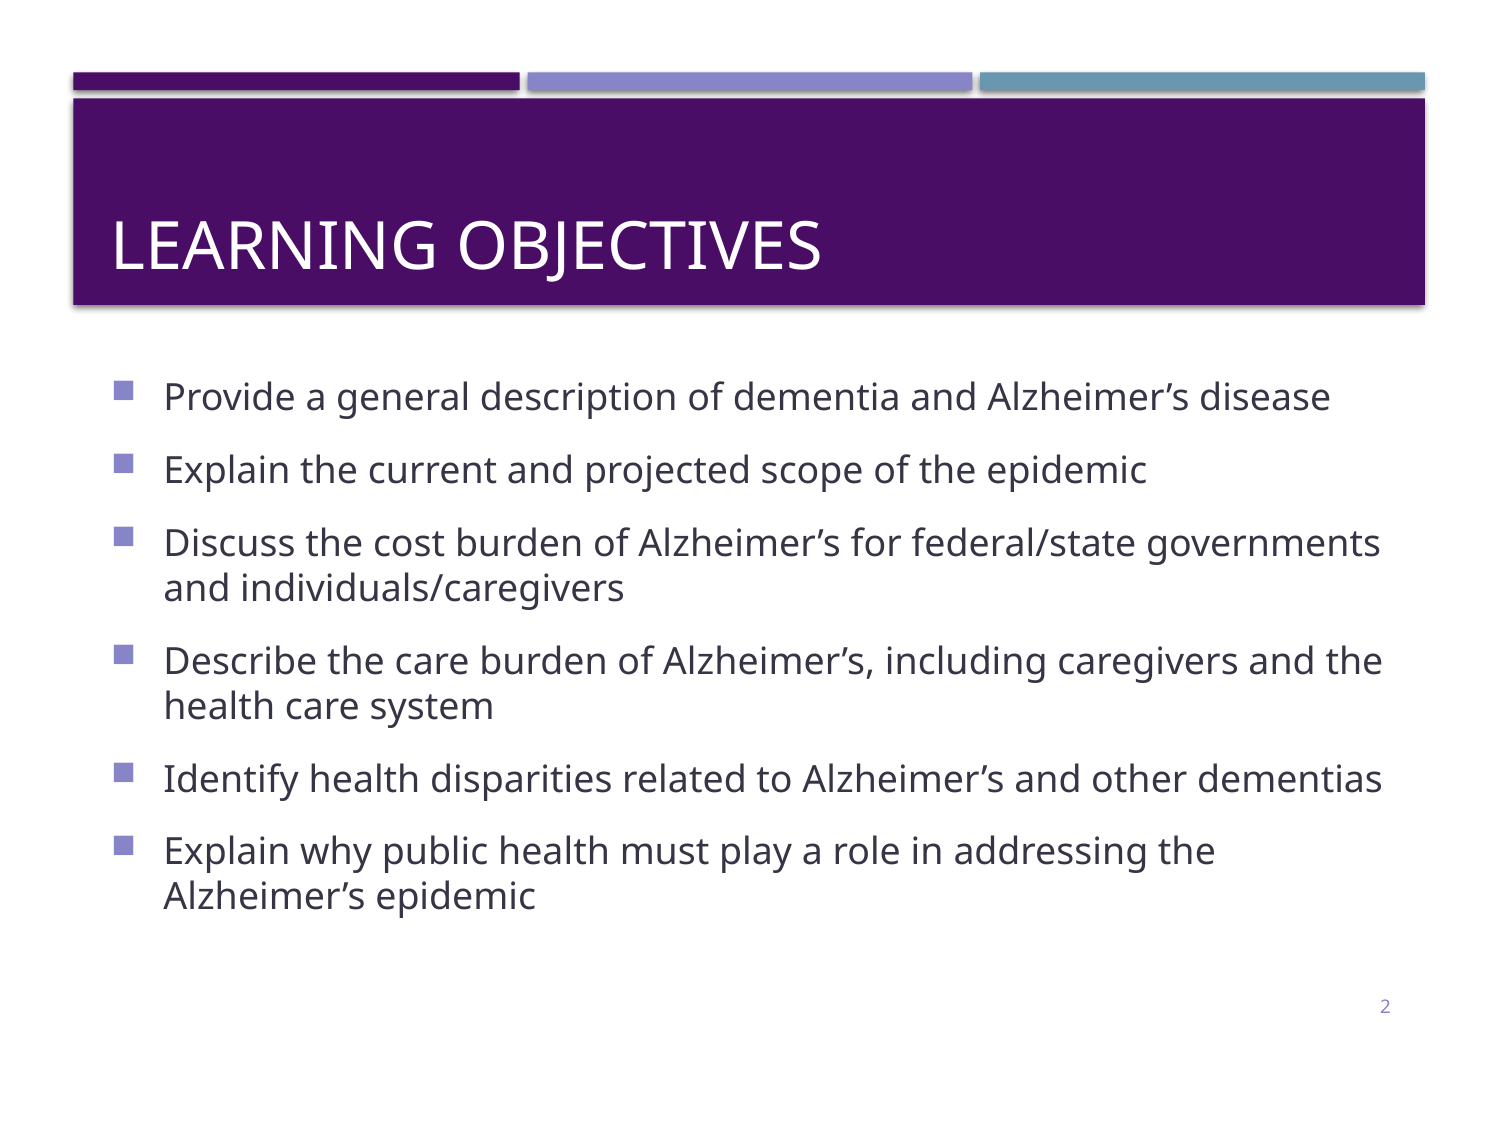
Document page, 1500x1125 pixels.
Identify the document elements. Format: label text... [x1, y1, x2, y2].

title Learning Objectives [95, 112, 1406, 291]
slide_number 2 [1279, 977, 1406, 1037]
list Provide a general description of dementia and Alzheimer’s disease Explain the current and projected scope of the epidemic Discuss the cost burden of Alzheimer’s for federal/state governments and individuals/caregivers Describe the care burden of Alzheimer’s, including caregivers and the health care system Identify health disparities related to Alzheimer’s and other dementias Explain why public health must play a role in addressing the Alzheimer’s epidemic [95, 365, 1406, 962]
